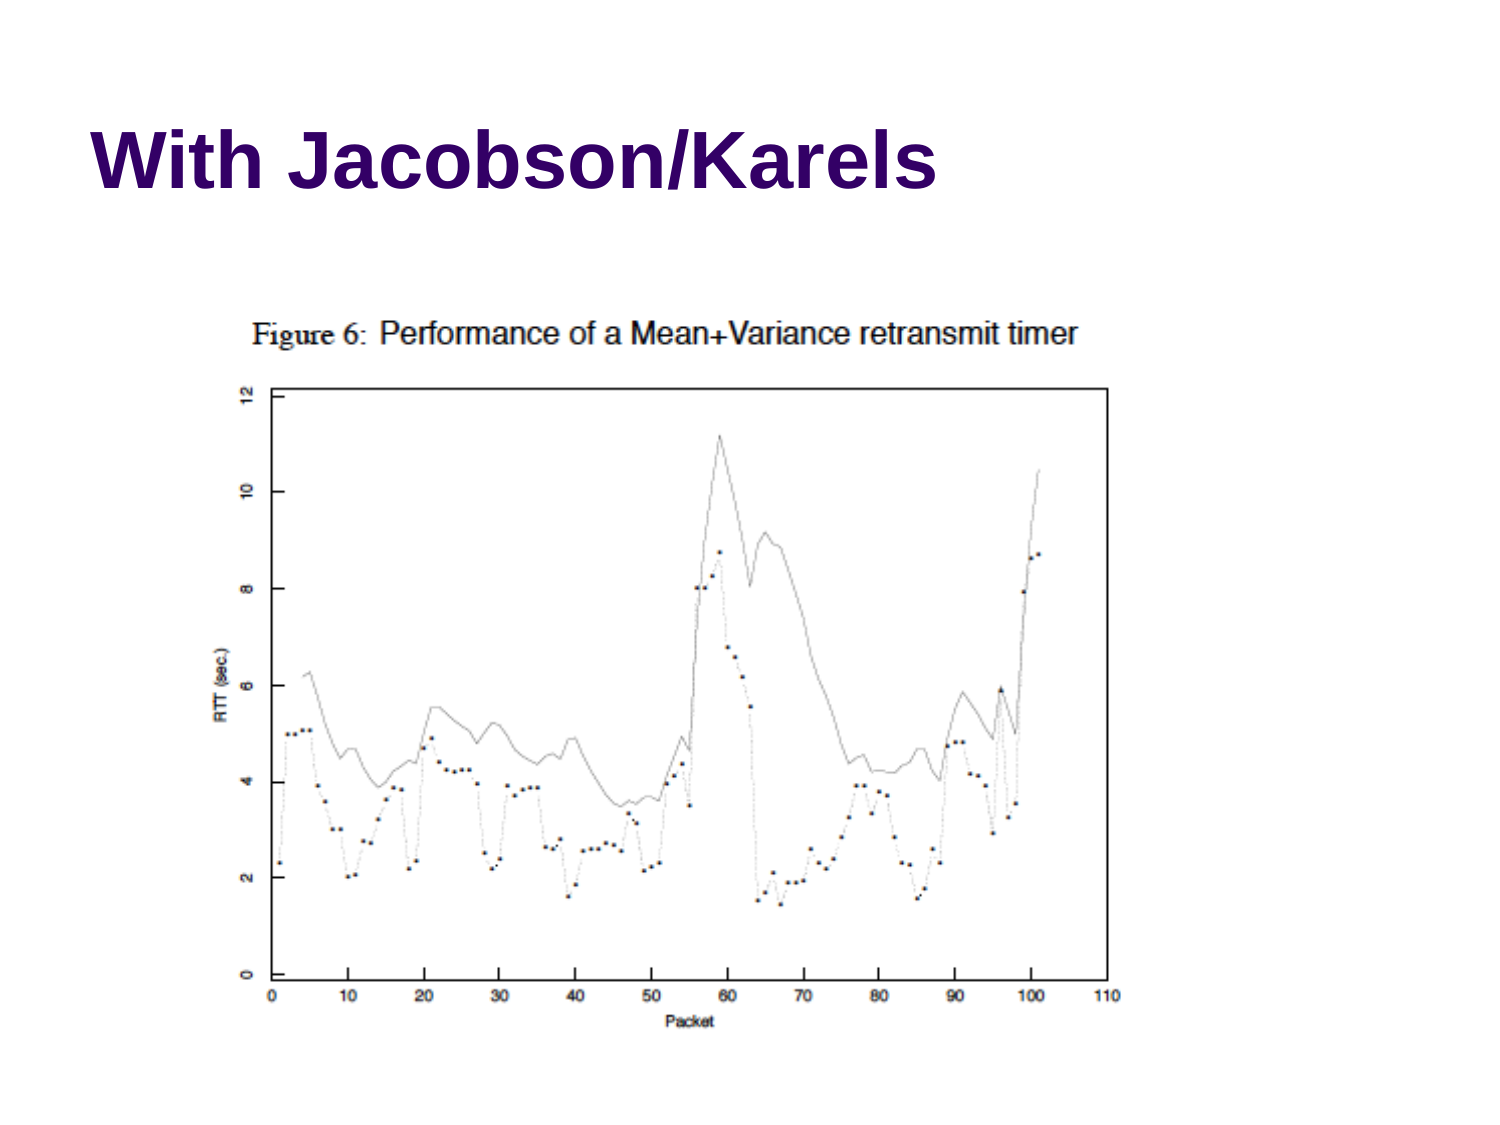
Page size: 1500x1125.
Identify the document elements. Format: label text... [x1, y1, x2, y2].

title With Jacobson/Karels [75, 20, 1425, 213]
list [24, 238, 1500, 1051]
